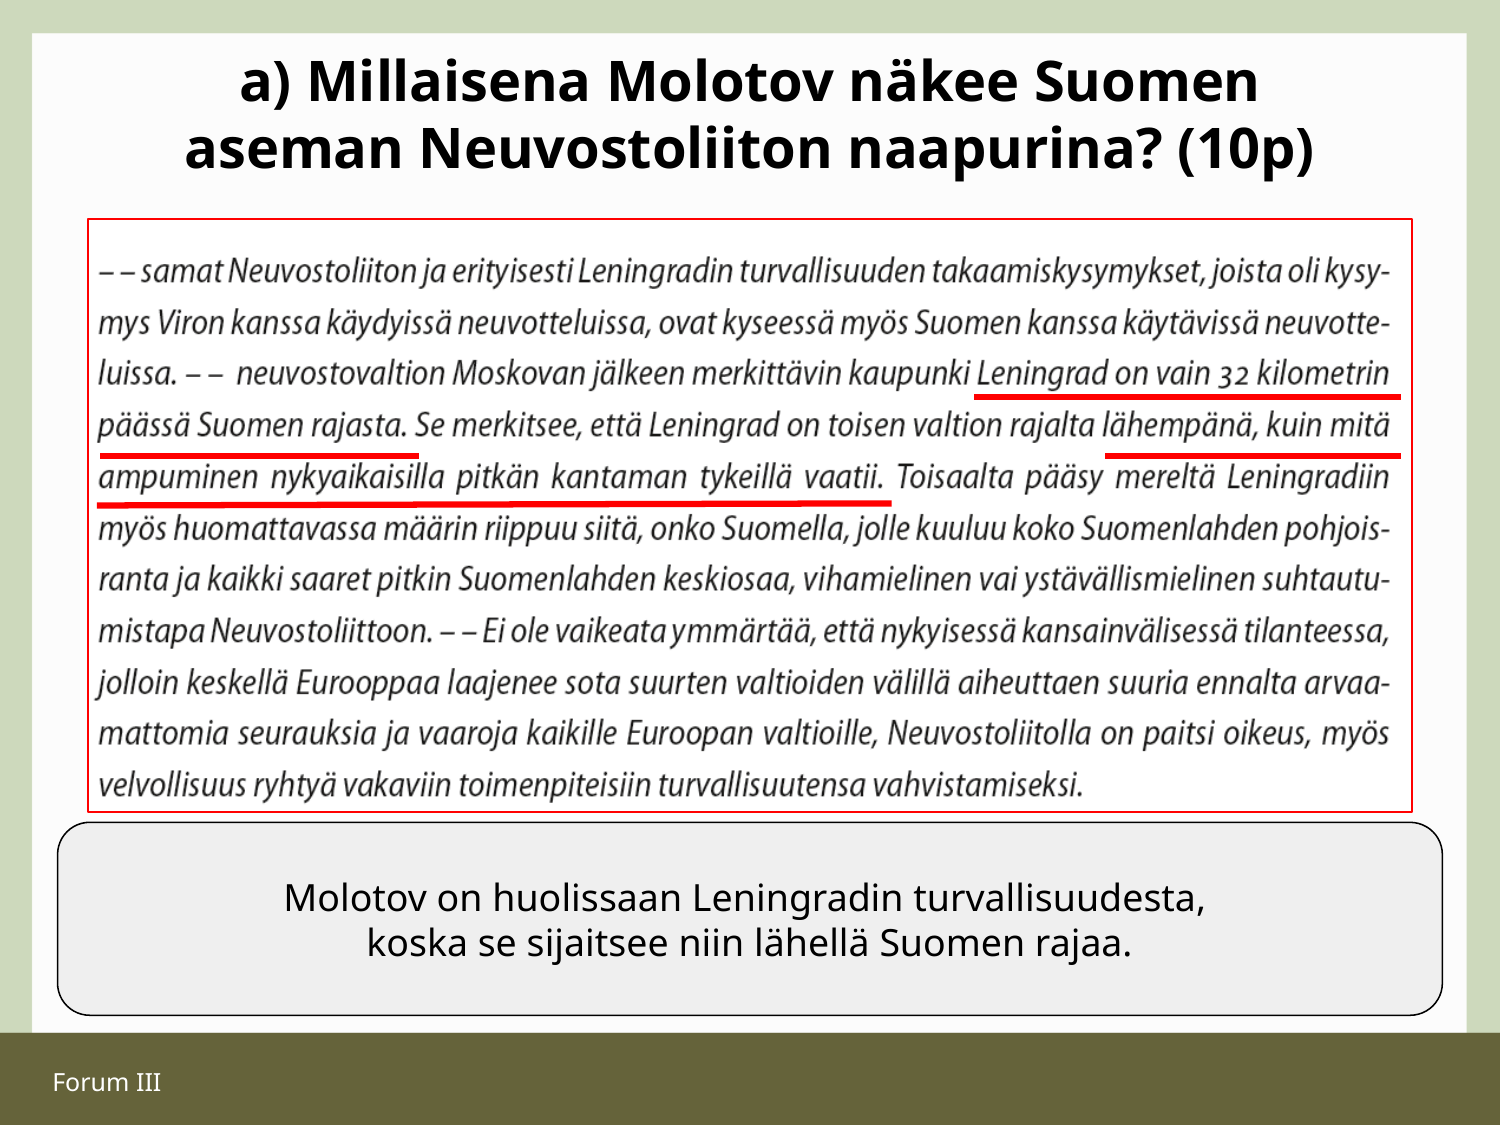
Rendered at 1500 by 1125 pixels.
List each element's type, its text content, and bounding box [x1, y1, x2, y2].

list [88, 219, 1412, 812]
text_box Molotov on huolissaan Leningradin turvallisuudesta, koska se sijaitsee niin lähellä Suomen rajaa. [57, 822, 1443, 1016]
picture [0, 0, 1500, 1125]
title a) Millaisena Molotov näkee Suomen aseman Neuvostoliiton naapurina? (10p) [112, 37, 1388, 188]
